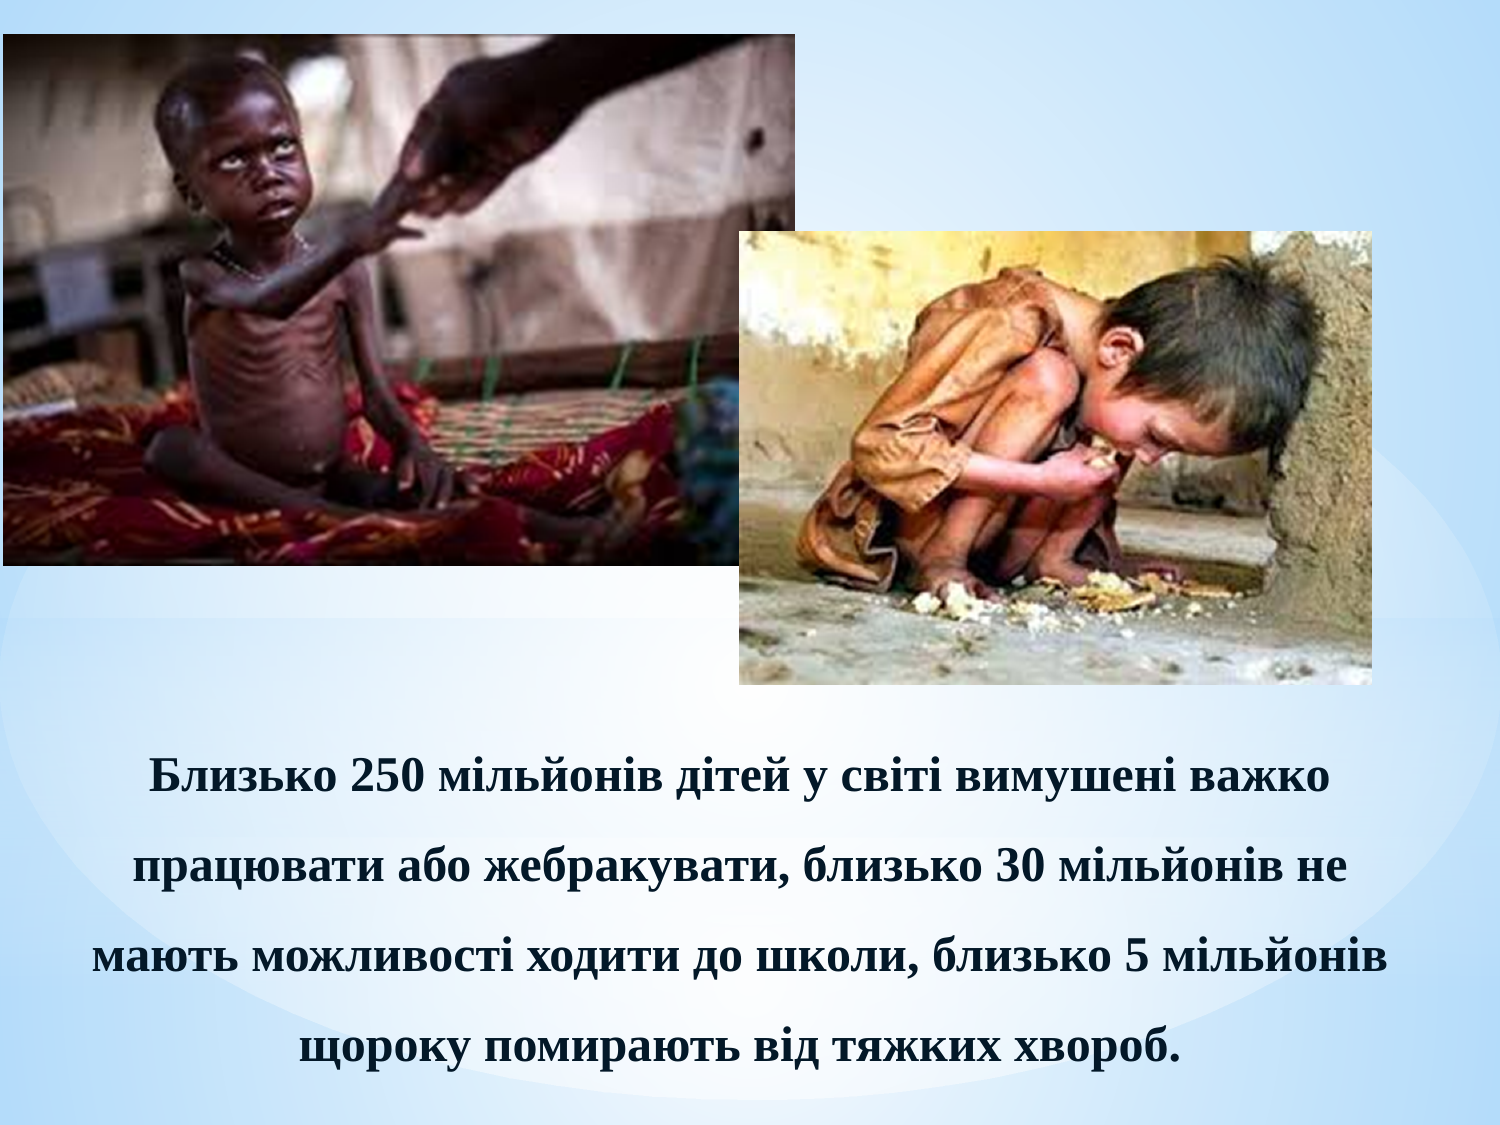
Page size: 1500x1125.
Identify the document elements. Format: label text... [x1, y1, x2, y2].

picture [2, 34, 1373, 685]
text_box Близько 250 мільйонів дітей у світі вимушені важко працювати або жебракувати, близько 30 мільйонів не мають можливості ходити до школи, близько 5 мільйонів щороку помирають від тяжких хвороб. [40, 704, 1440, 1125]
